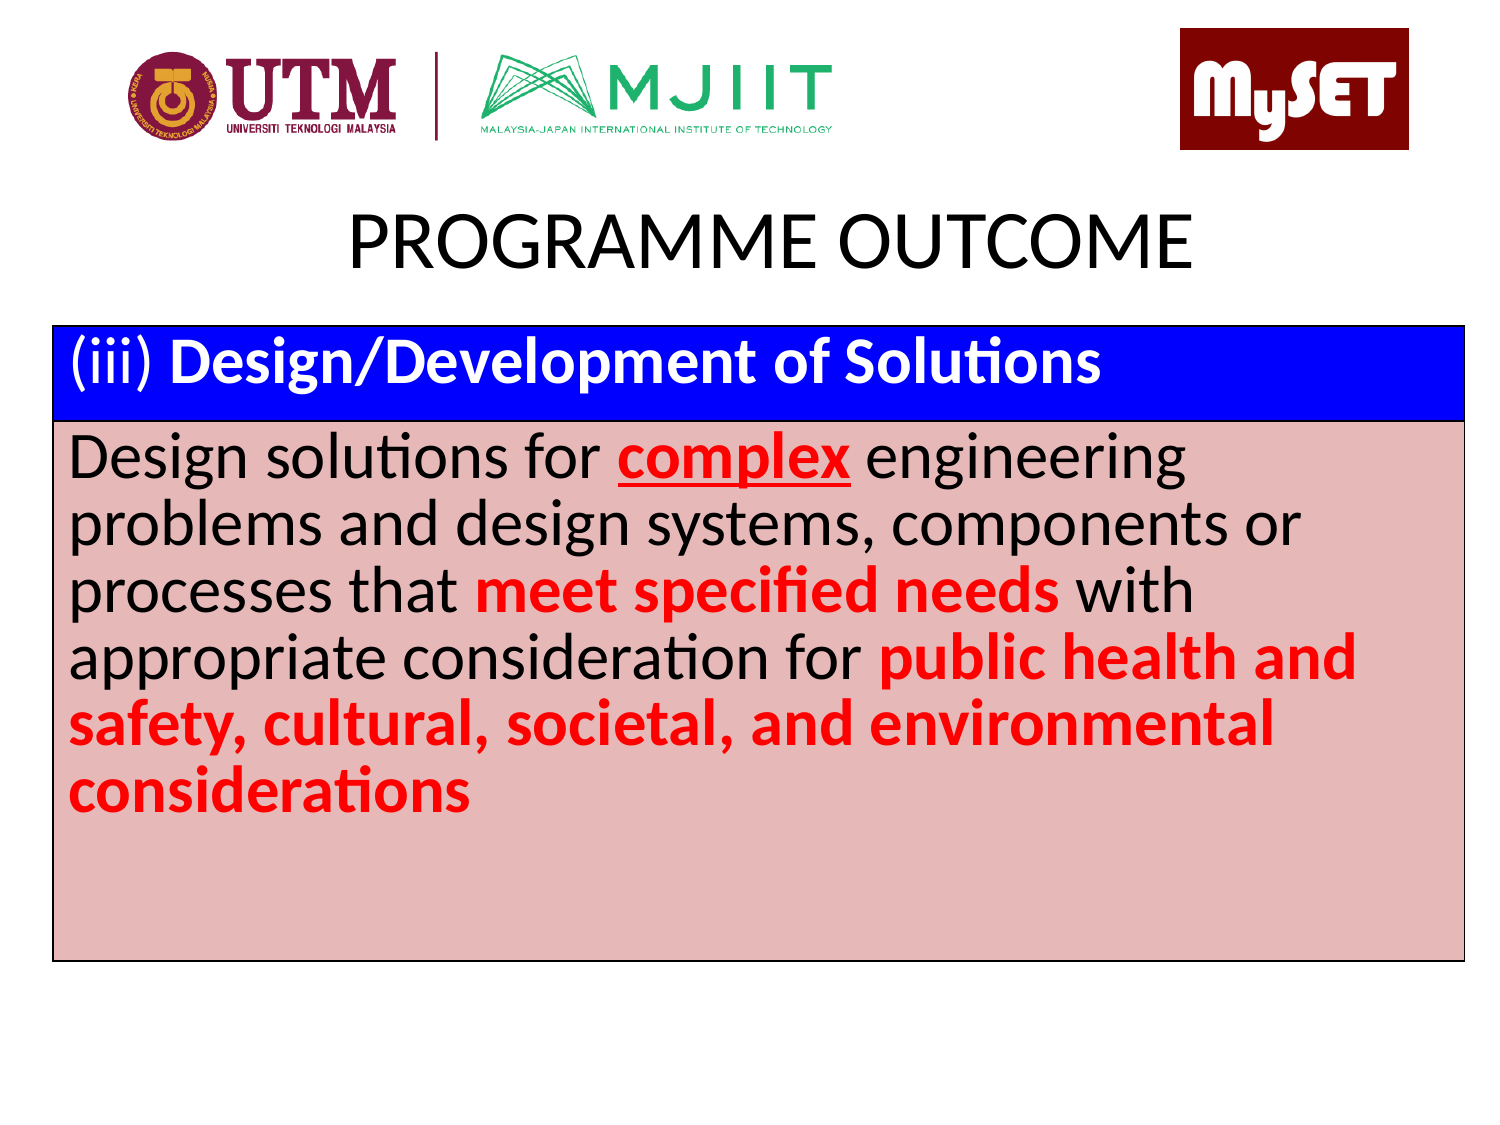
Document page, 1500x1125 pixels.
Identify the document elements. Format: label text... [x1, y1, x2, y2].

picture [1180, 28, 1410, 150]
table_cell Design solutions for complex engineering problems and design systems, components or processes that meet specified needs with appropriate consideration for public health and safety, cultural, societal, and environmental considerations [54, 422, 1464, 960]
title PROGRAMME OUTCOME [112, 160, 1432, 310]
table_header (iii) Design/Development of Solutions [54, 327, 1464, 420]
picture [52, 0, 910, 181]
